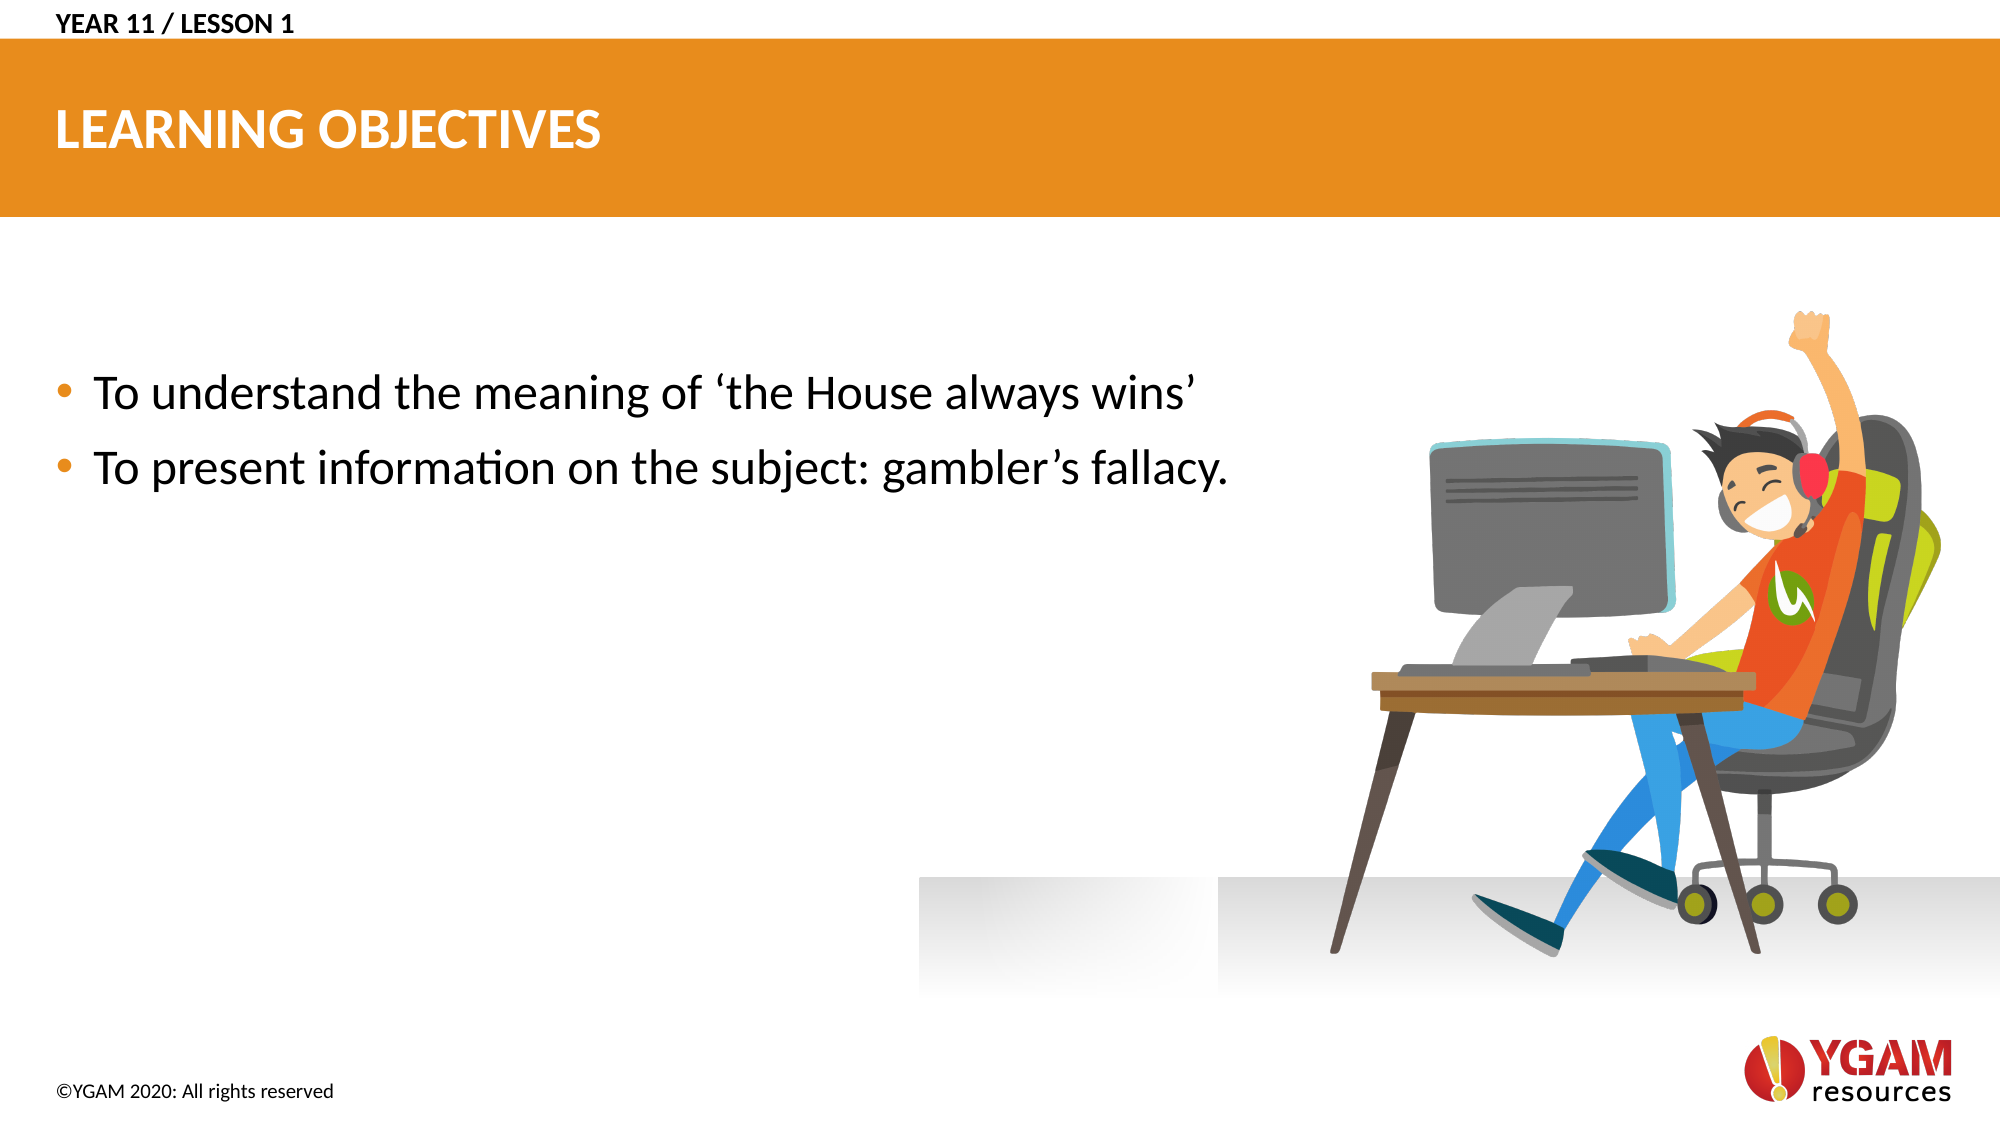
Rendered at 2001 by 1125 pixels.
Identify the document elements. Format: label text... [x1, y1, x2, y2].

picture [1739, 1033, 1956, 1108]
text_box [917, 871, 1219, 1007]
picture [1299, 285, 1960, 990]
title LEARNING OBJECTIVES [40, 40, 1956, 219]
list To understand the meaning of ‘the House always wins’ To present information on the subject: gambler’s fallacy. [40, 358, 1956, 1014]
list YEAR 11 / LESSON 1 [40, 0, 920, 57]
text_box [1219, 877, 2000, 1000]
